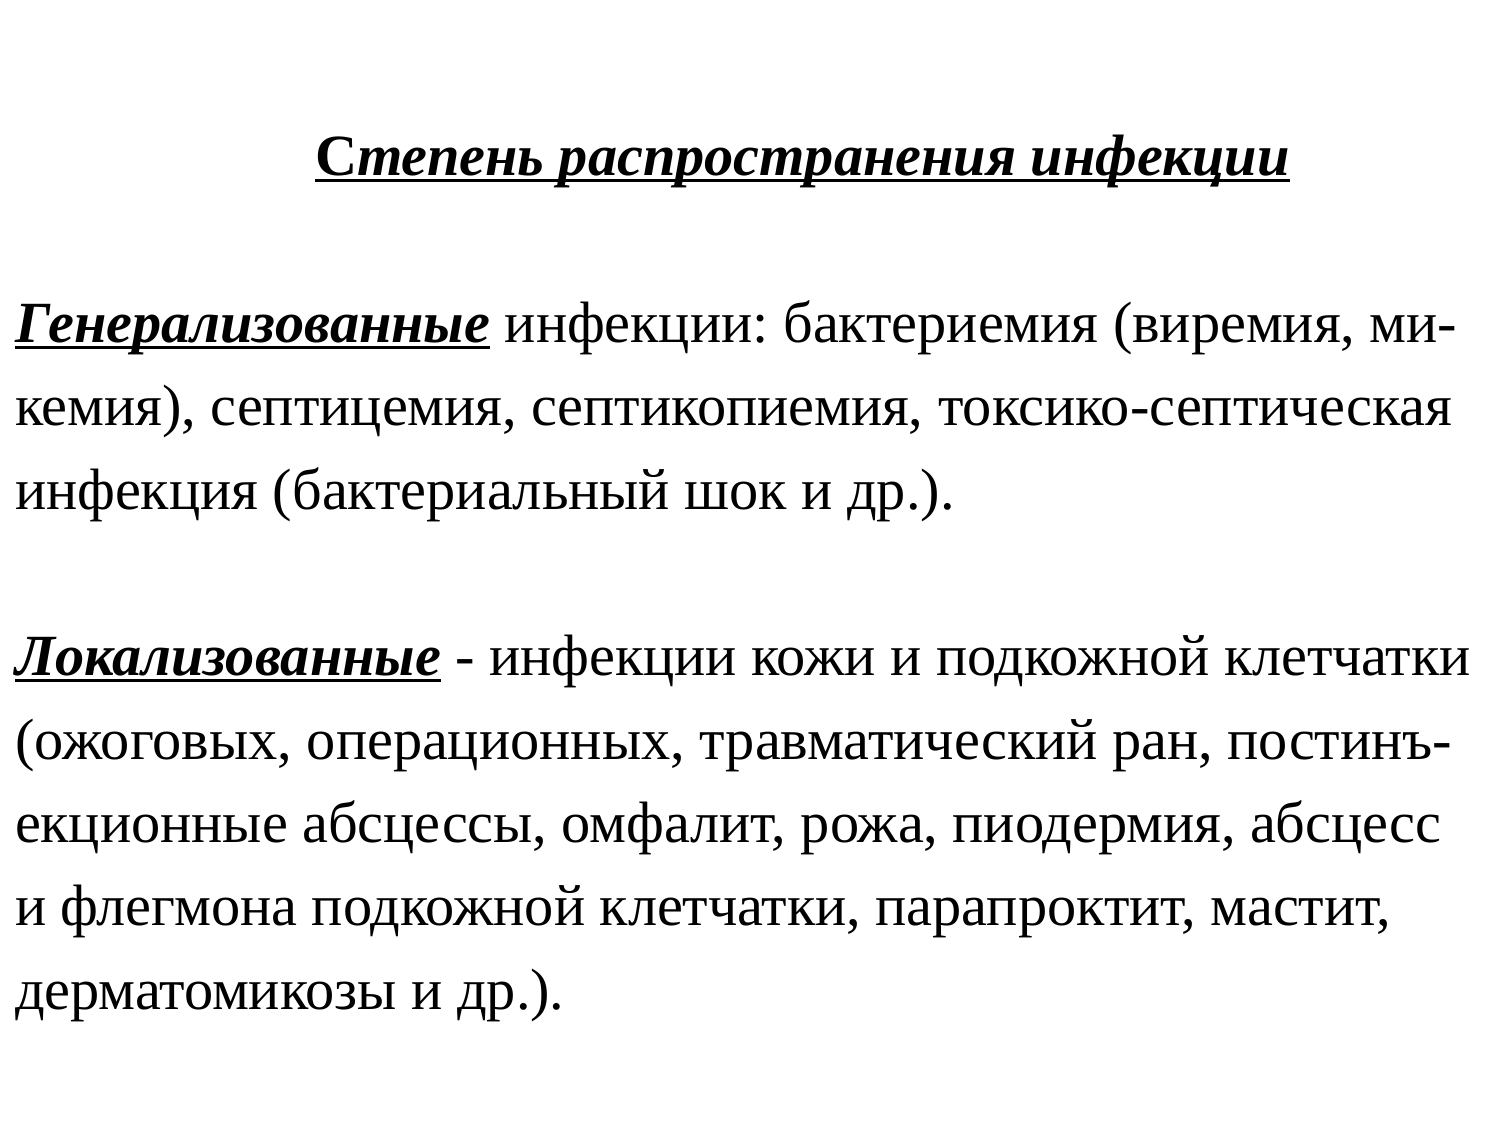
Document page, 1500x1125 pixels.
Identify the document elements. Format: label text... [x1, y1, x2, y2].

title Степень распространения инфекции Генерализованные инфекции: бактериемия (виремия, ми-кемия), септицемия, септикопиемия, токсико-септическая инфекция (бактериальный шок и др.). Локализованные - инфекции кожи и подкожной клетчатки (ожоговых, операционных, травматический ран, постинъ-екционные абсцессы, омфалит, рожа, пиодермия, абсцесс и флегмона подкожной клетчатки, парапроктит, мастит, дерматомикозы и др.). [0, 0, 1500, 1125]
